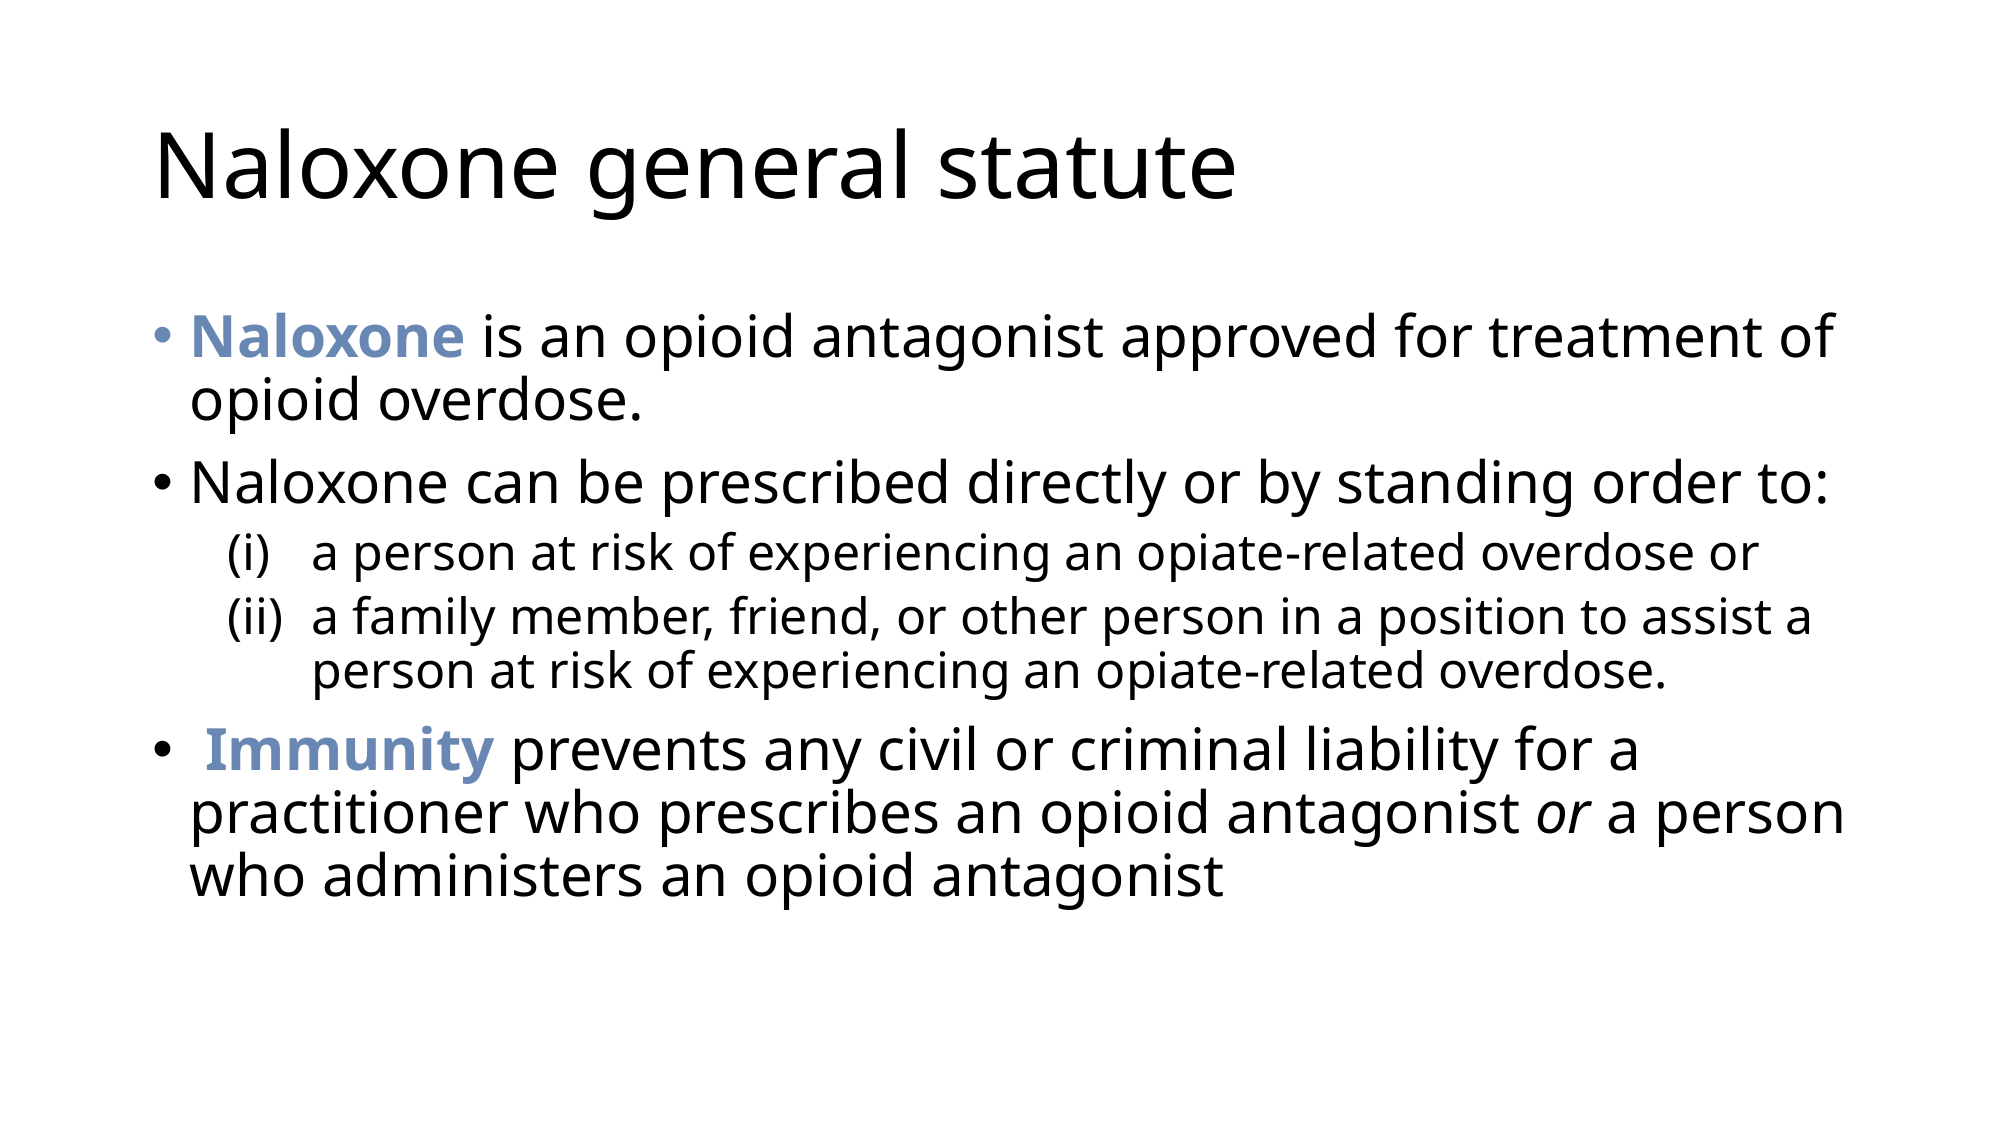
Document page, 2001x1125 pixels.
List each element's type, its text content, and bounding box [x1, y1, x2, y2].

list Naloxone is an opioid antagonist approved for treatment of opioid overdose. Naloxone can be prescribed directly or by standing order to: a person at risk of experiencing an opiate-related overdose or a family member, friend, or other person in a position to assist a person at risk of experiencing an opiate-related overdose. Immunity prevents any civil or criminal liability for a practitioner who prescribes an opioid antagonist or a person who administers an opioid antagonist [137, 299, 1863, 1014]
title Naloxone general statute [137, 59, 1863, 278]
